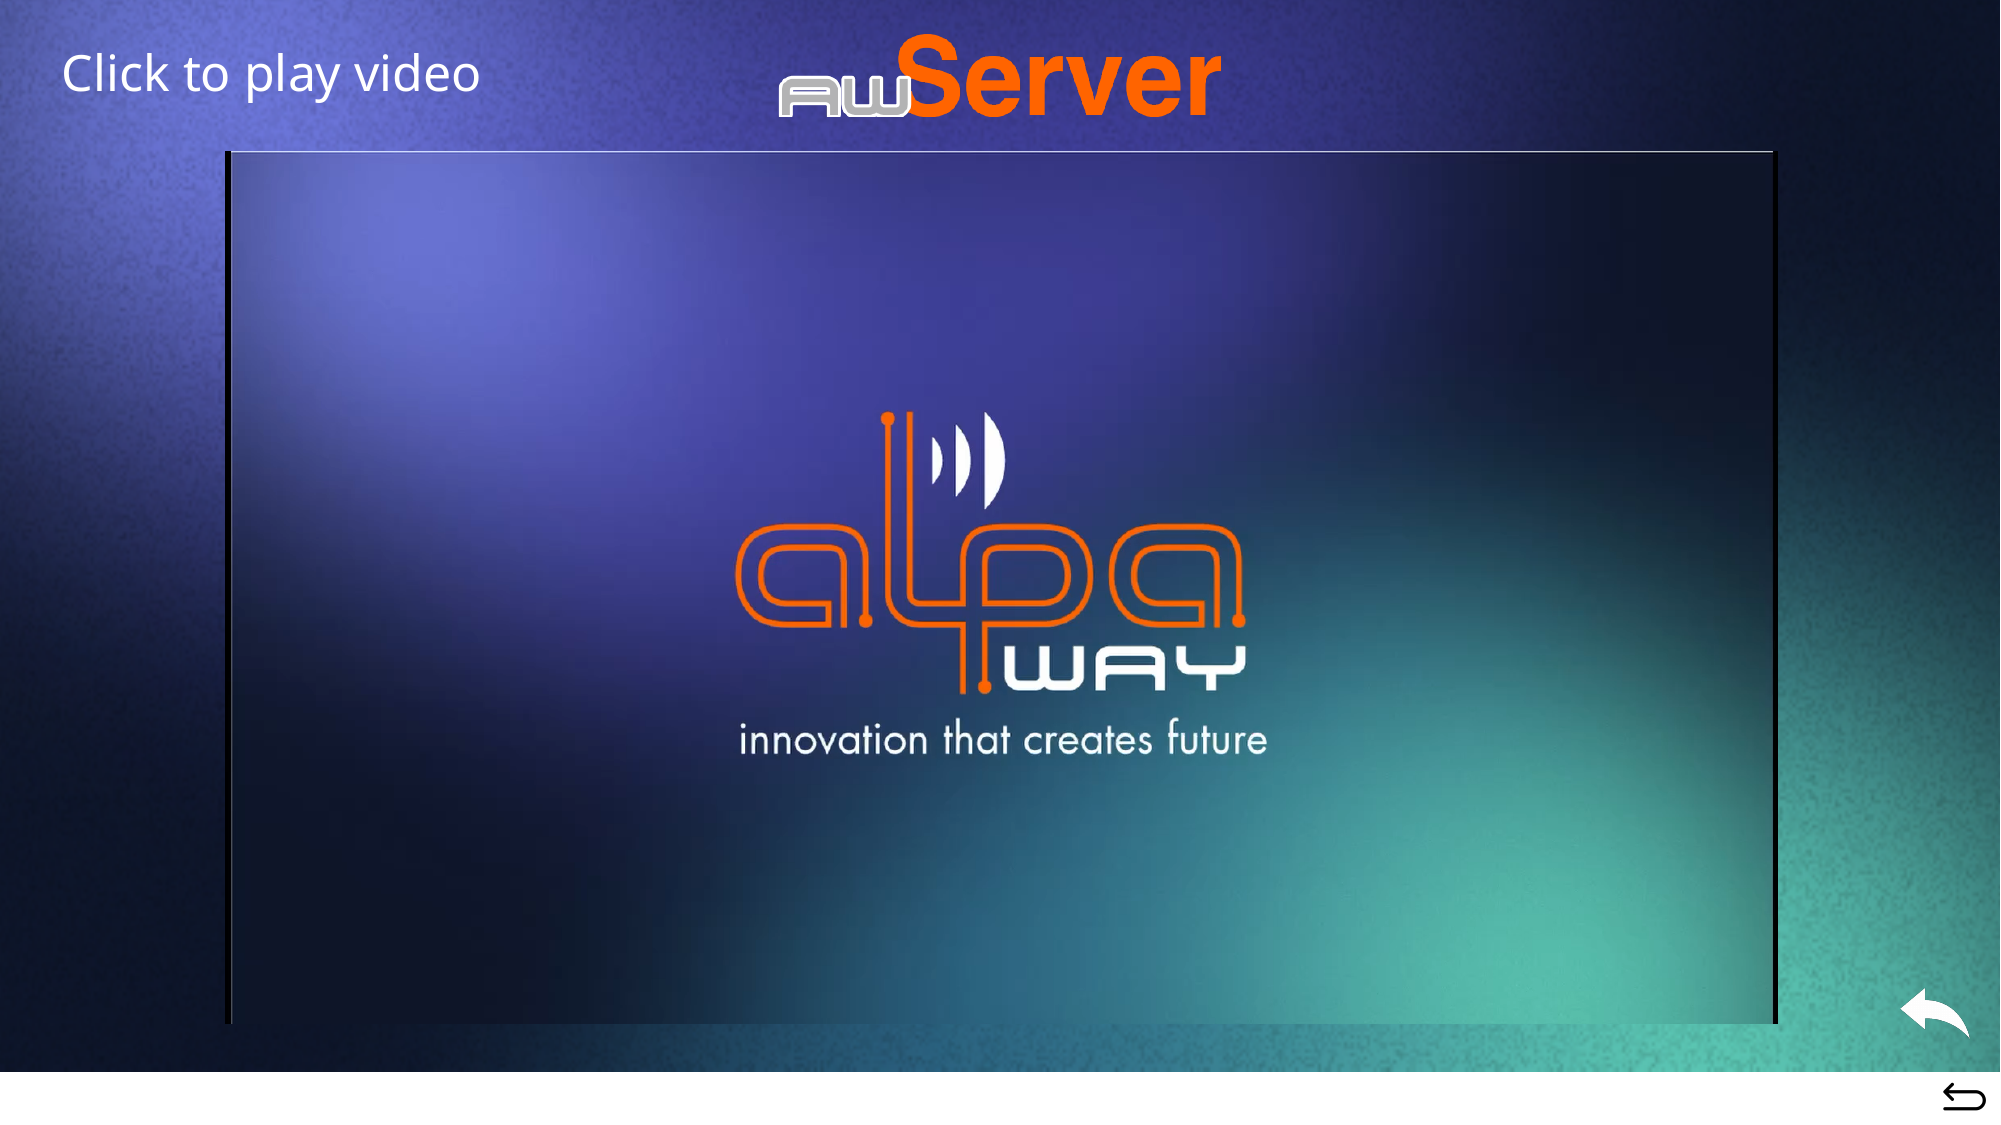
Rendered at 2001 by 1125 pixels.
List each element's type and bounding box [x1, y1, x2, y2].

picture [0, 0, 2000, 1122]
text_box [224, 150, 1779, 1025]
